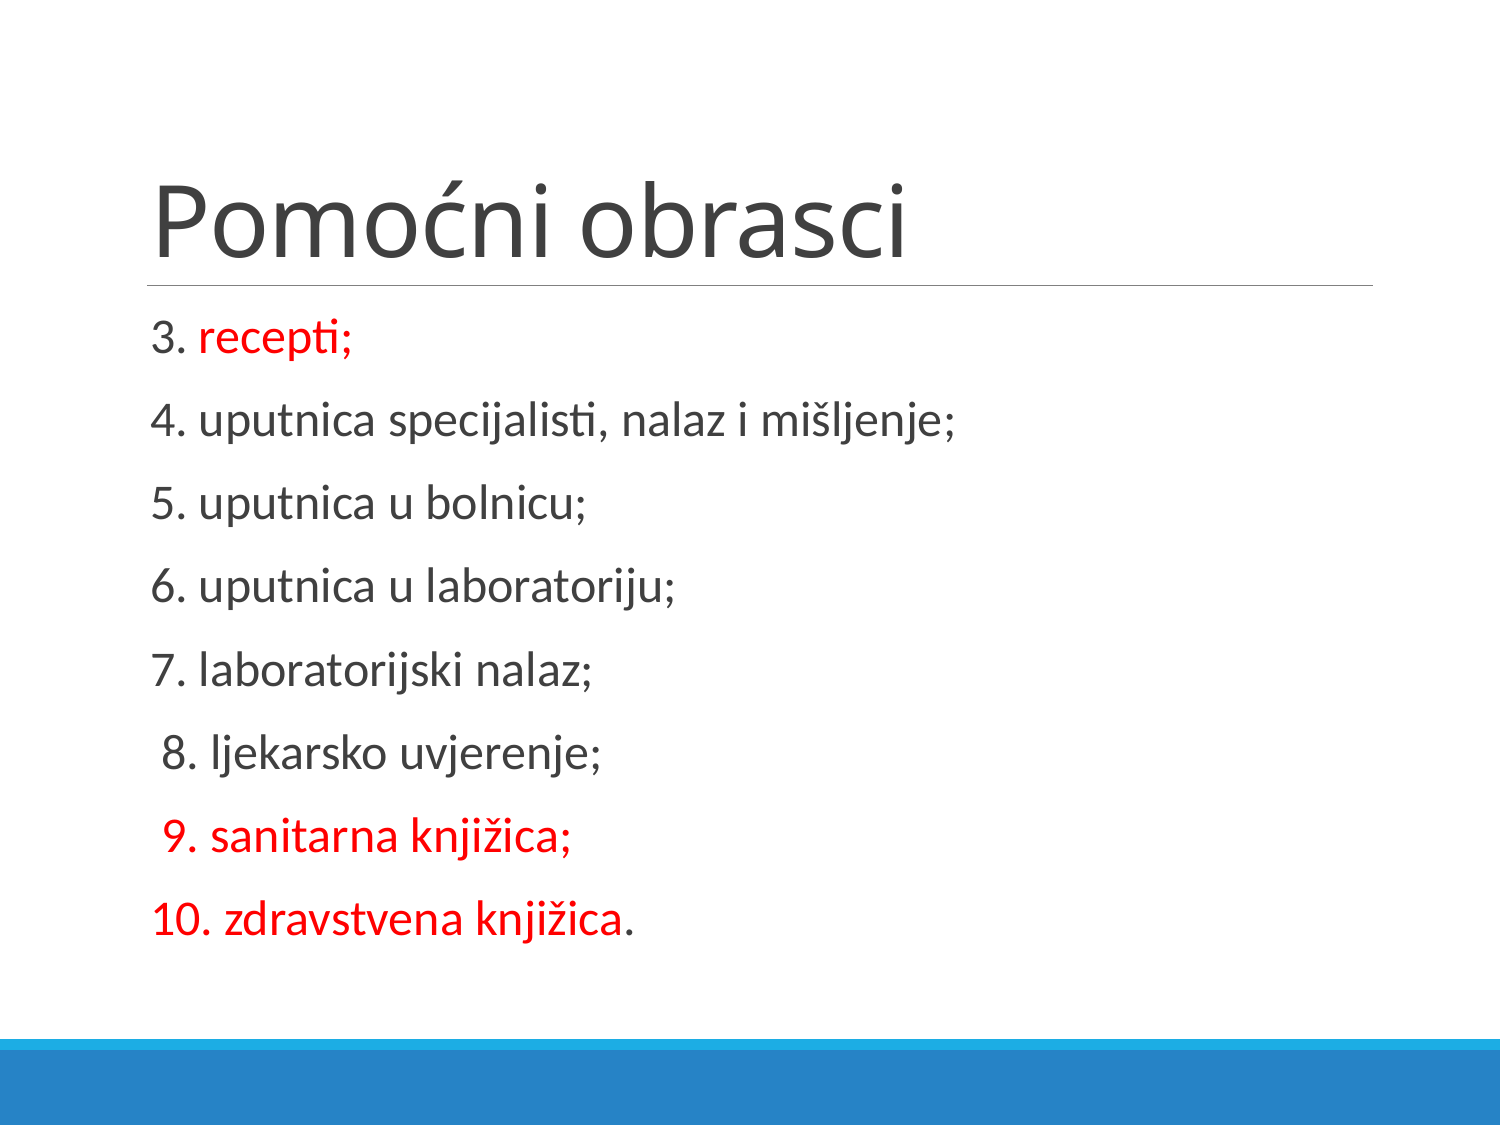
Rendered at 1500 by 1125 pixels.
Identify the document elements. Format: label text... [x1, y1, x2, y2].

title Pomoćni obrasci [135, 47, 1373, 285]
list 3. recepti; 4. uputnica specijalisti, nalaz i mišljenje; 5. uputnica u bolnicu; 6. uputnica u laboratoriju; 7. laboratorijski nalaz; 8. ljekarsko uvjerenje; 9. sanitarna knjižica; 10. zdravstvena knjižica. [135, 302, 1373, 963]
